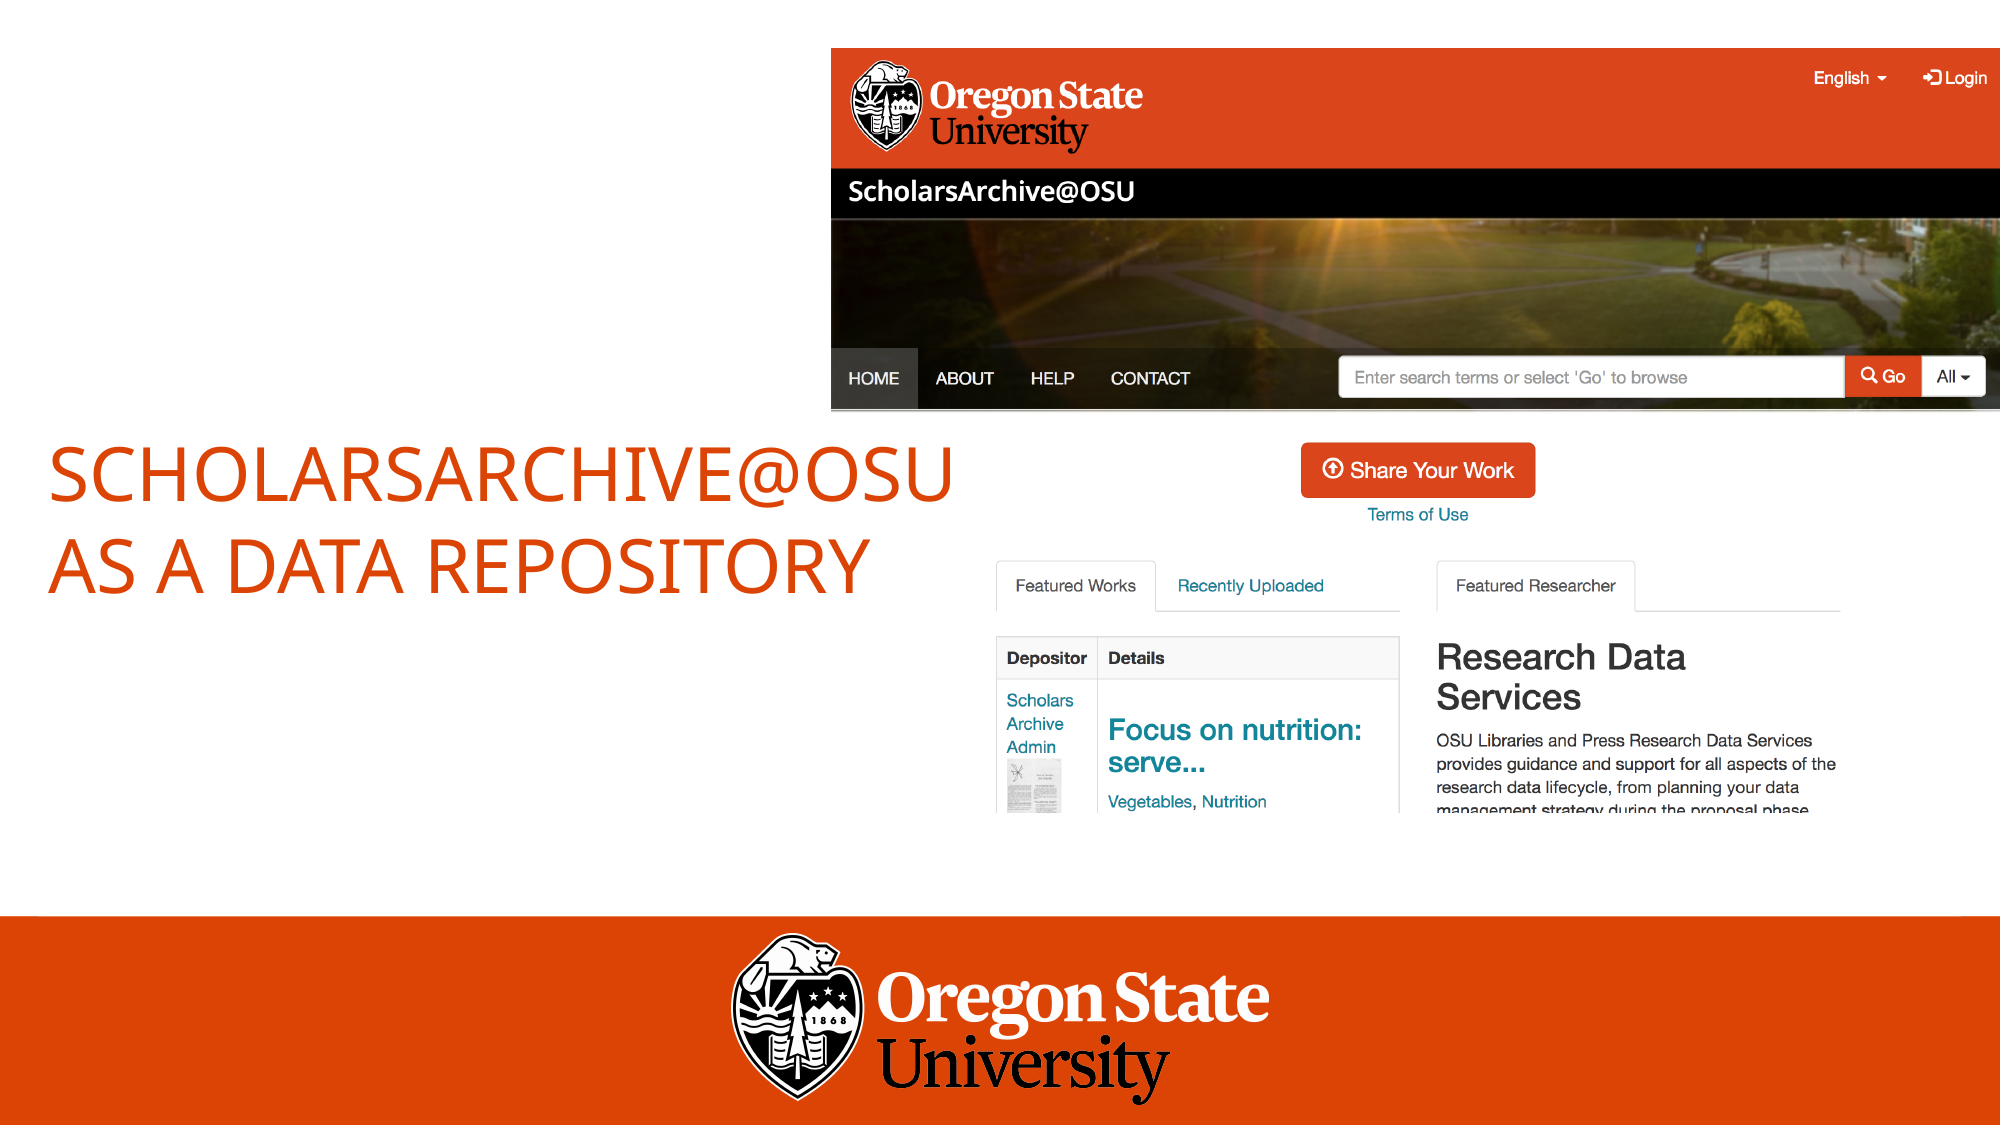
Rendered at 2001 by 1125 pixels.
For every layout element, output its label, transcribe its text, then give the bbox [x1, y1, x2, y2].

title SCHOLARSARCHIVE@OSU as a data repository [48, 243, 830, 783]
picture [830, 48, 2000, 813]
picture [731, 933, 1269, 1105]
